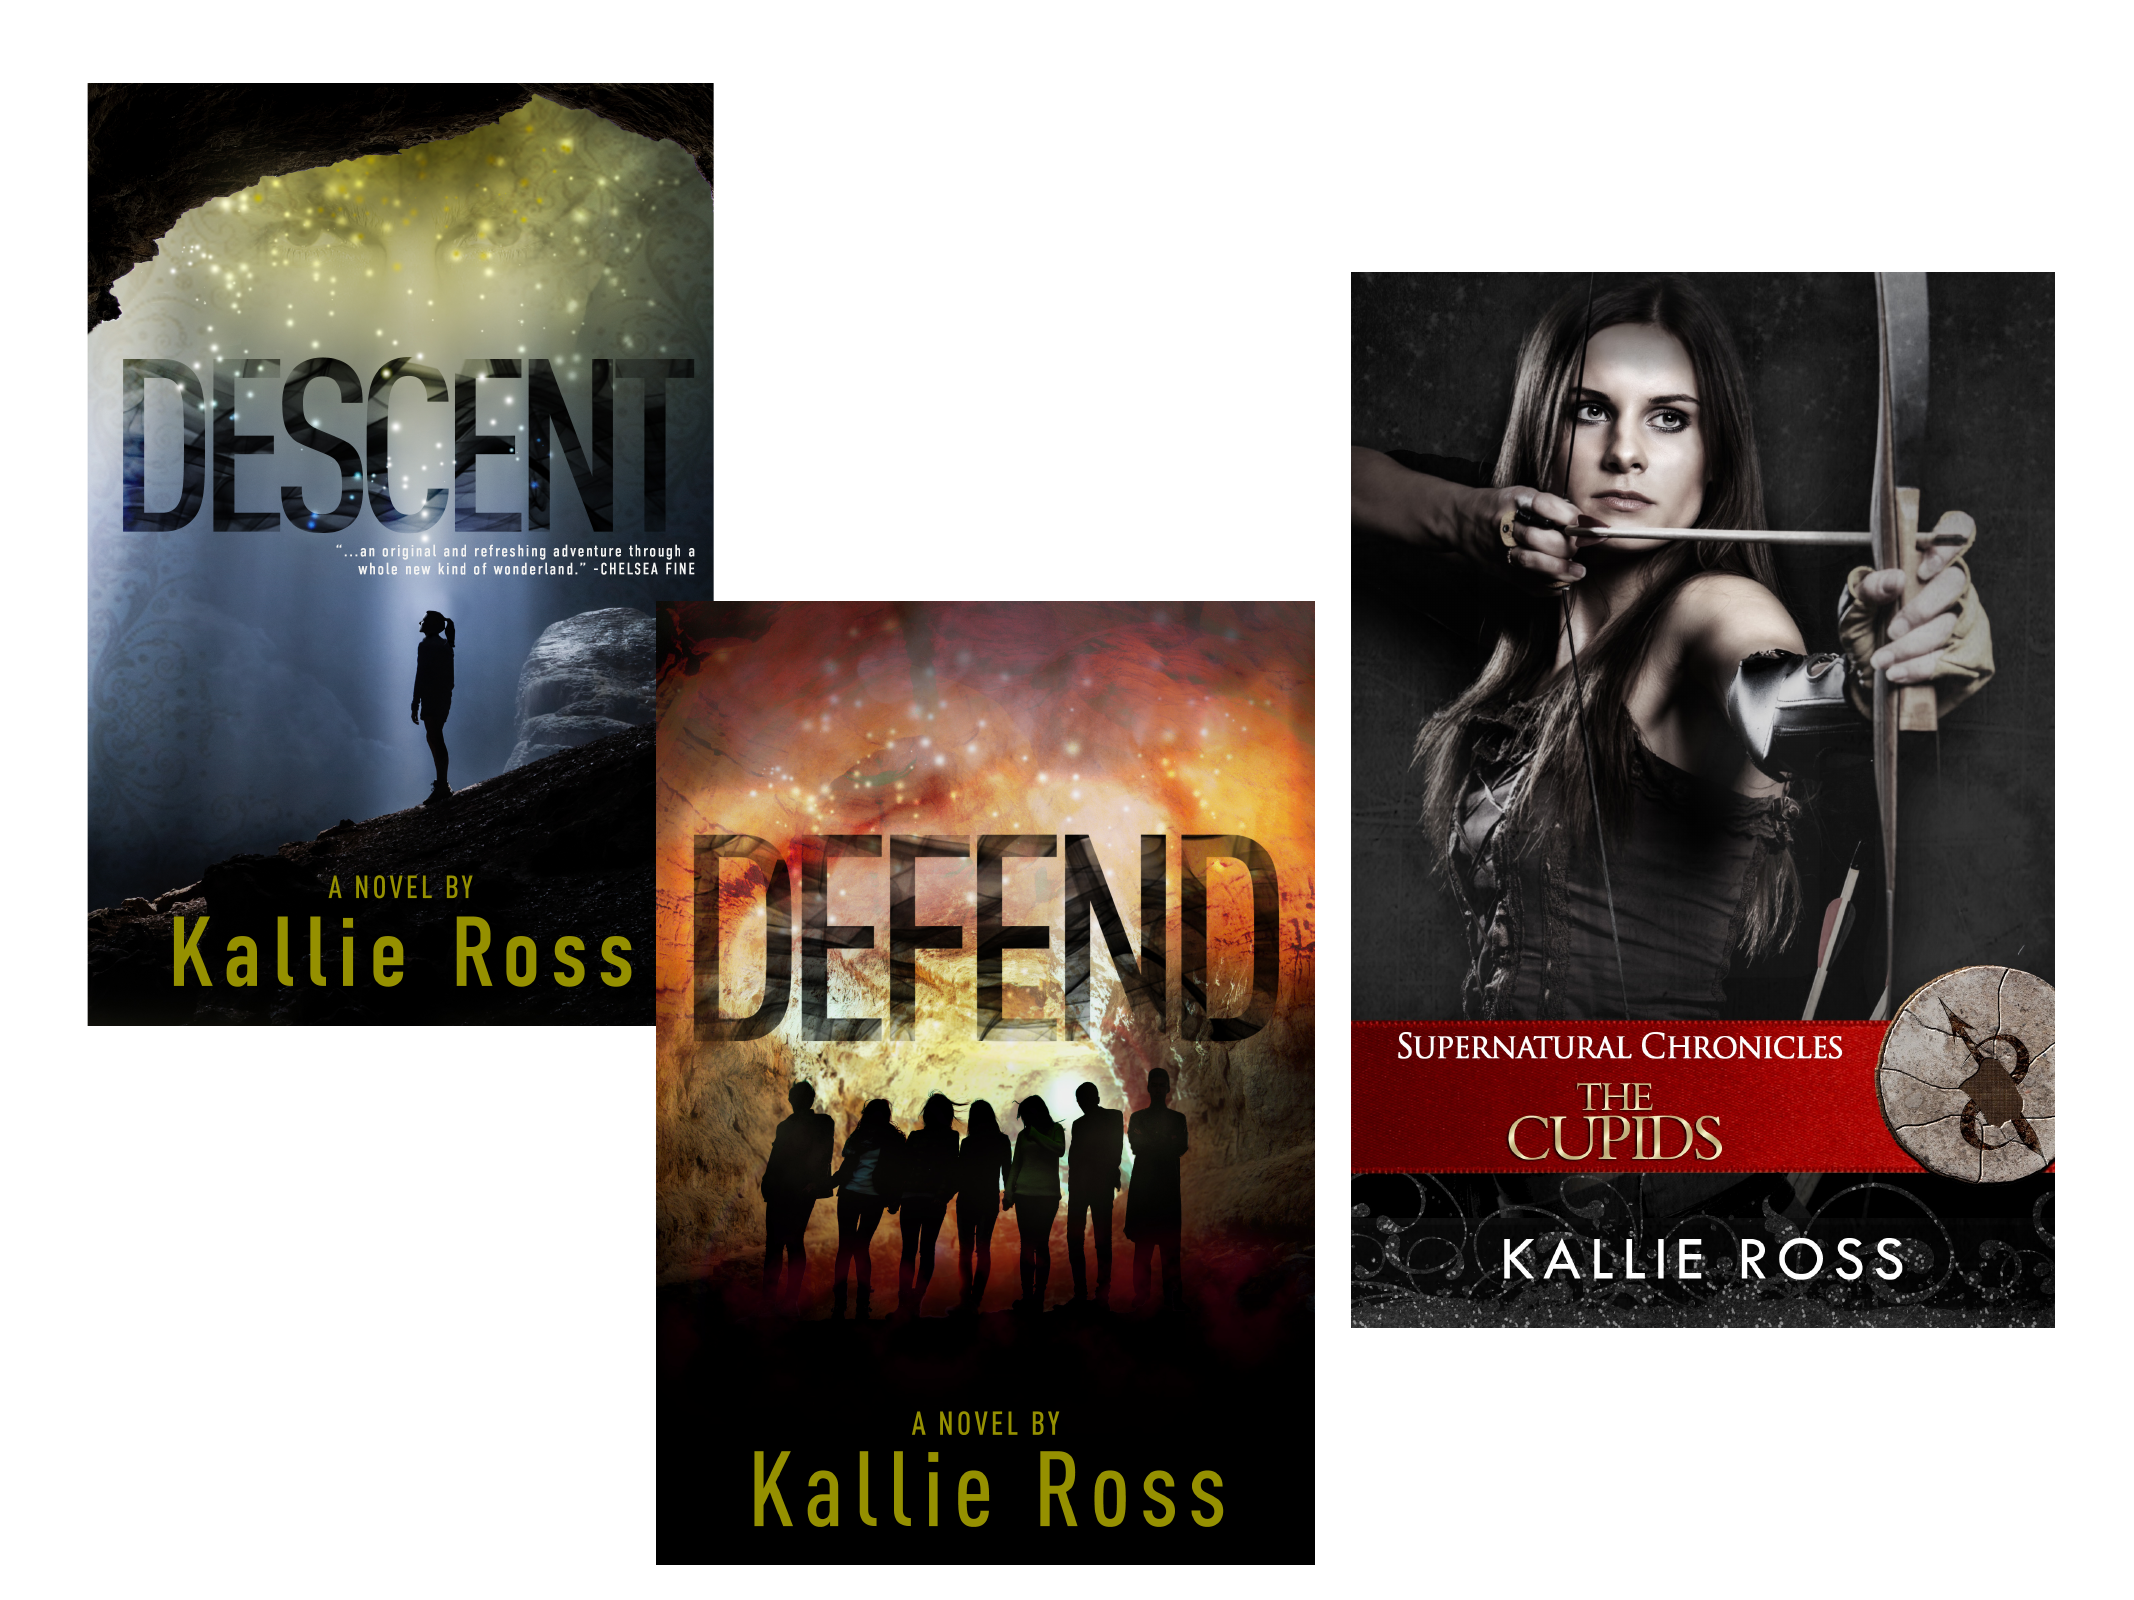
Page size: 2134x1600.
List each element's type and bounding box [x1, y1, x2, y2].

picture [1351, 272, 2055, 1328]
picture [87, 83, 1316, 1565]
